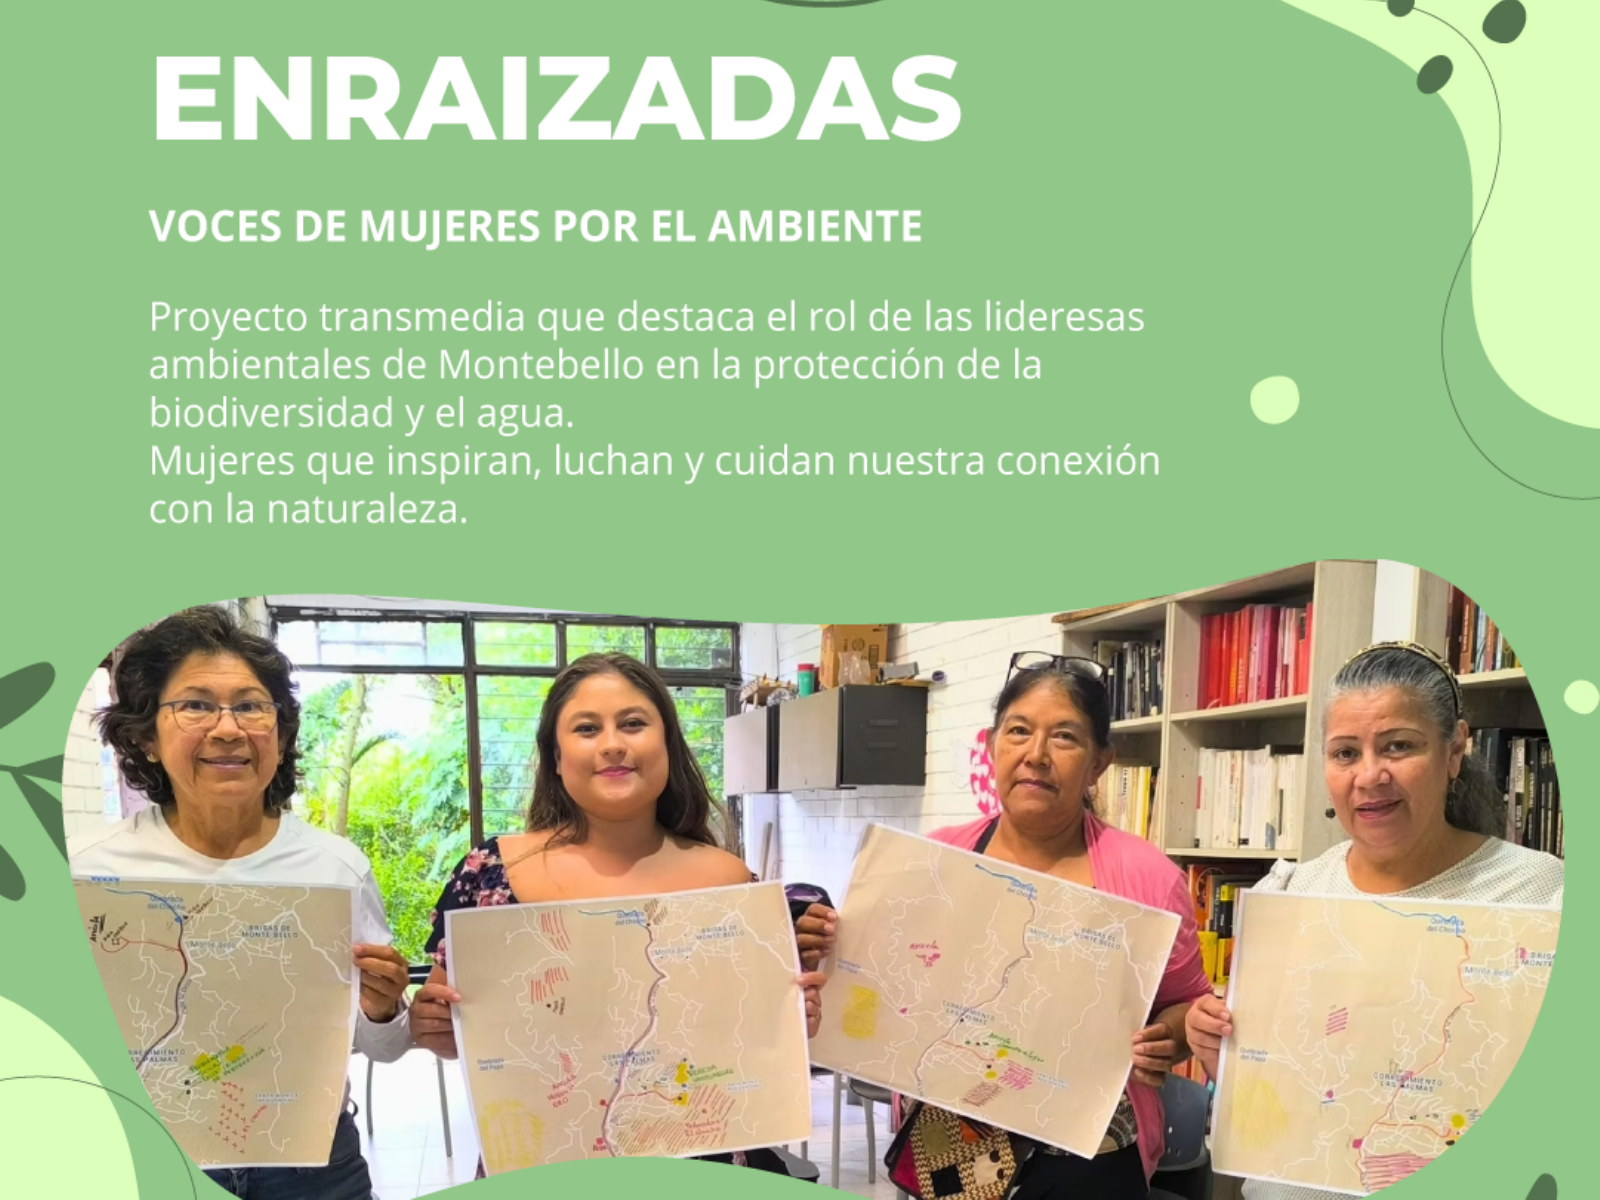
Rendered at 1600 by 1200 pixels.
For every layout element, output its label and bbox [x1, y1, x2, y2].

text_box [0, 0, 1600, 1200]
